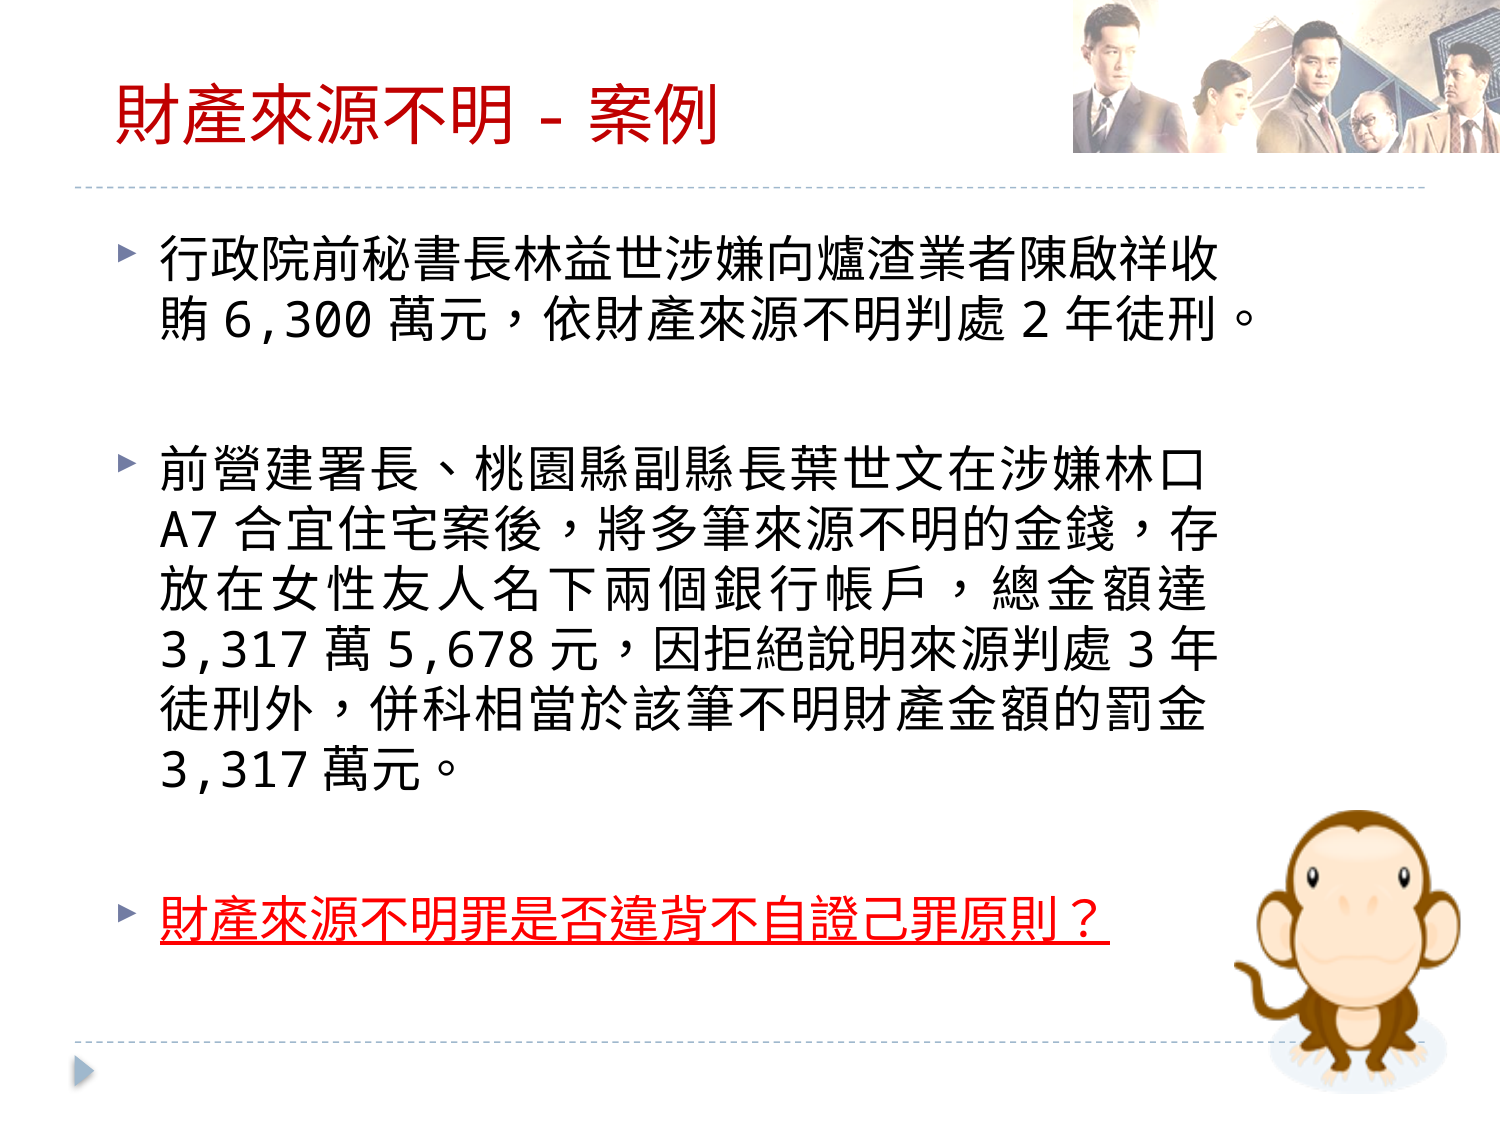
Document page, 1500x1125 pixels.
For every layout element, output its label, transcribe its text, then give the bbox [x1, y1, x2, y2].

picture [1073, 0, 1500, 153]
picture [1233, 810, 1482, 1095]
list 行政院前秘書長林益世涉嫌向爐渣業者陳啟祥收賄6,300萬元，依財產來源不明判處2年徒刑。 前營建署長、桃園縣副縣長葉世文在涉嫌林口A7合宜住宅案後，將多筆來源不明的金錢，存放在女性友人名下兩個銀行帳戶，總金額達3,317萬5,678元，因拒絕說明來源判處3年徒刑外，併科相當於該筆不明財產金額的罰金3,317萬元。 財產來源不明罪是否違背不自證己罪原則？ [99, 219, 1235, 991]
title 財產來源不明-案例 [99, 40, 1022, 160]
